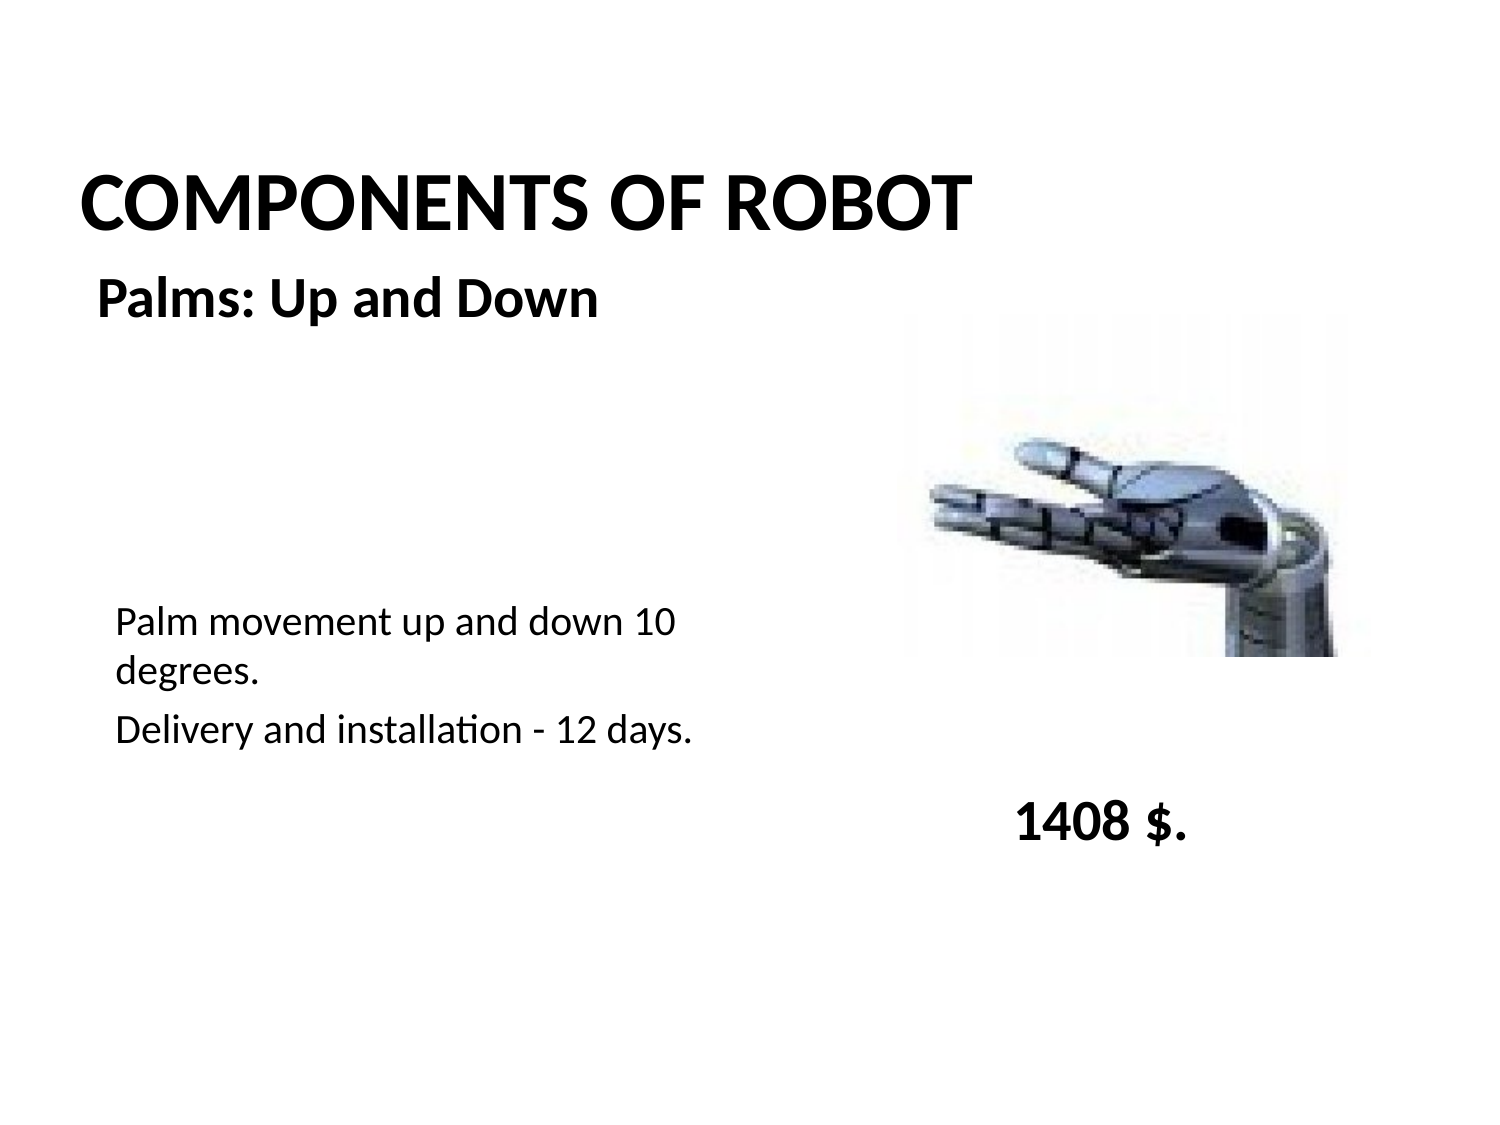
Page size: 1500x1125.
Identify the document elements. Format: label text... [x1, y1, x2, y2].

subtitle Palm movement up and down 10 degrees. Delivery and installation - 12 days. [100, 585, 739, 882]
title Components of robot [64, 125, 1010, 268]
picture [897, 314, 1372, 657]
text_box Palms: Up and Down [82, 251, 720, 476]
text_box 1408 $. [998, 775, 1371, 905]
